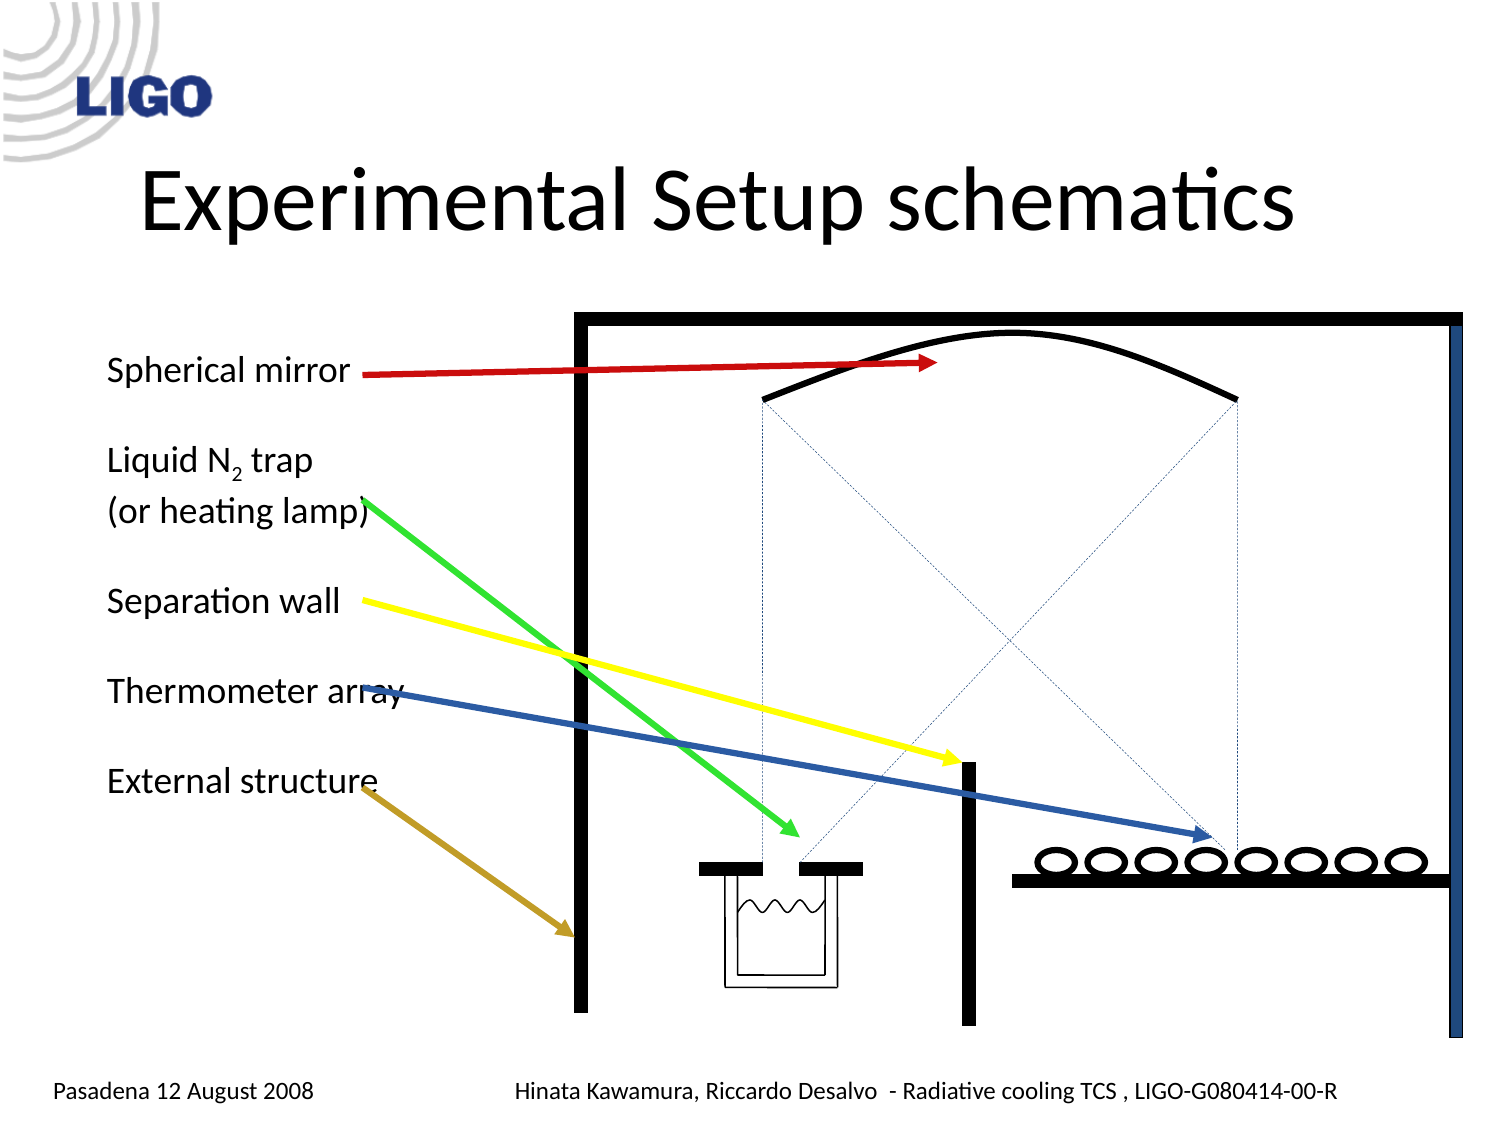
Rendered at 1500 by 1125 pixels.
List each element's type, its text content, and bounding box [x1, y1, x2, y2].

picture [0, 0, 223, 175]
text_box Spherical mirror Liquid N2 trap (or heating lamp) Separation wall Thermometer array External structure [92, 337, 420, 809]
text_box [699, 862, 763, 875]
text_box [1087, 849, 1126, 875]
text_box [737, 899, 825, 913]
text_box [1237, 849, 1276, 875]
text_box [1449, 324, 1463, 1038]
text_box [678, 744, 800, 838]
text_box [962, 794, 975, 1025]
text_box [1387, 849, 1426, 875]
text_box [1012, 874, 1450, 888]
text_box [574, 325, 588, 370]
text_box [574, 312, 1463, 325]
text_box [574, 371, 588, 660]
text_box [1337, 849, 1375, 875]
text_box [362, 687, 1213, 842]
text_box [420, 356, 938, 374]
text_box [1037, 849, 1075, 875]
text_box [574, 665, 588, 726]
text_box [1287, 849, 1326, 875]
text_box [362, 599, 963, 766]
text_box [962, 762, 975, 795]
text_box [574, 726, 588, 1013]
text_box [799, 862, 863, 875]
text_box [574, 658, 588, 673]
title Experimental Setup schematics [50, 99, 1388, 288]
text_box [1137, 849, 1176, 875]
text_box [762, 332, 1237, 400]
text_box [1187, 849, 1225, 875]
text_box [362, 787, 575, 938]
